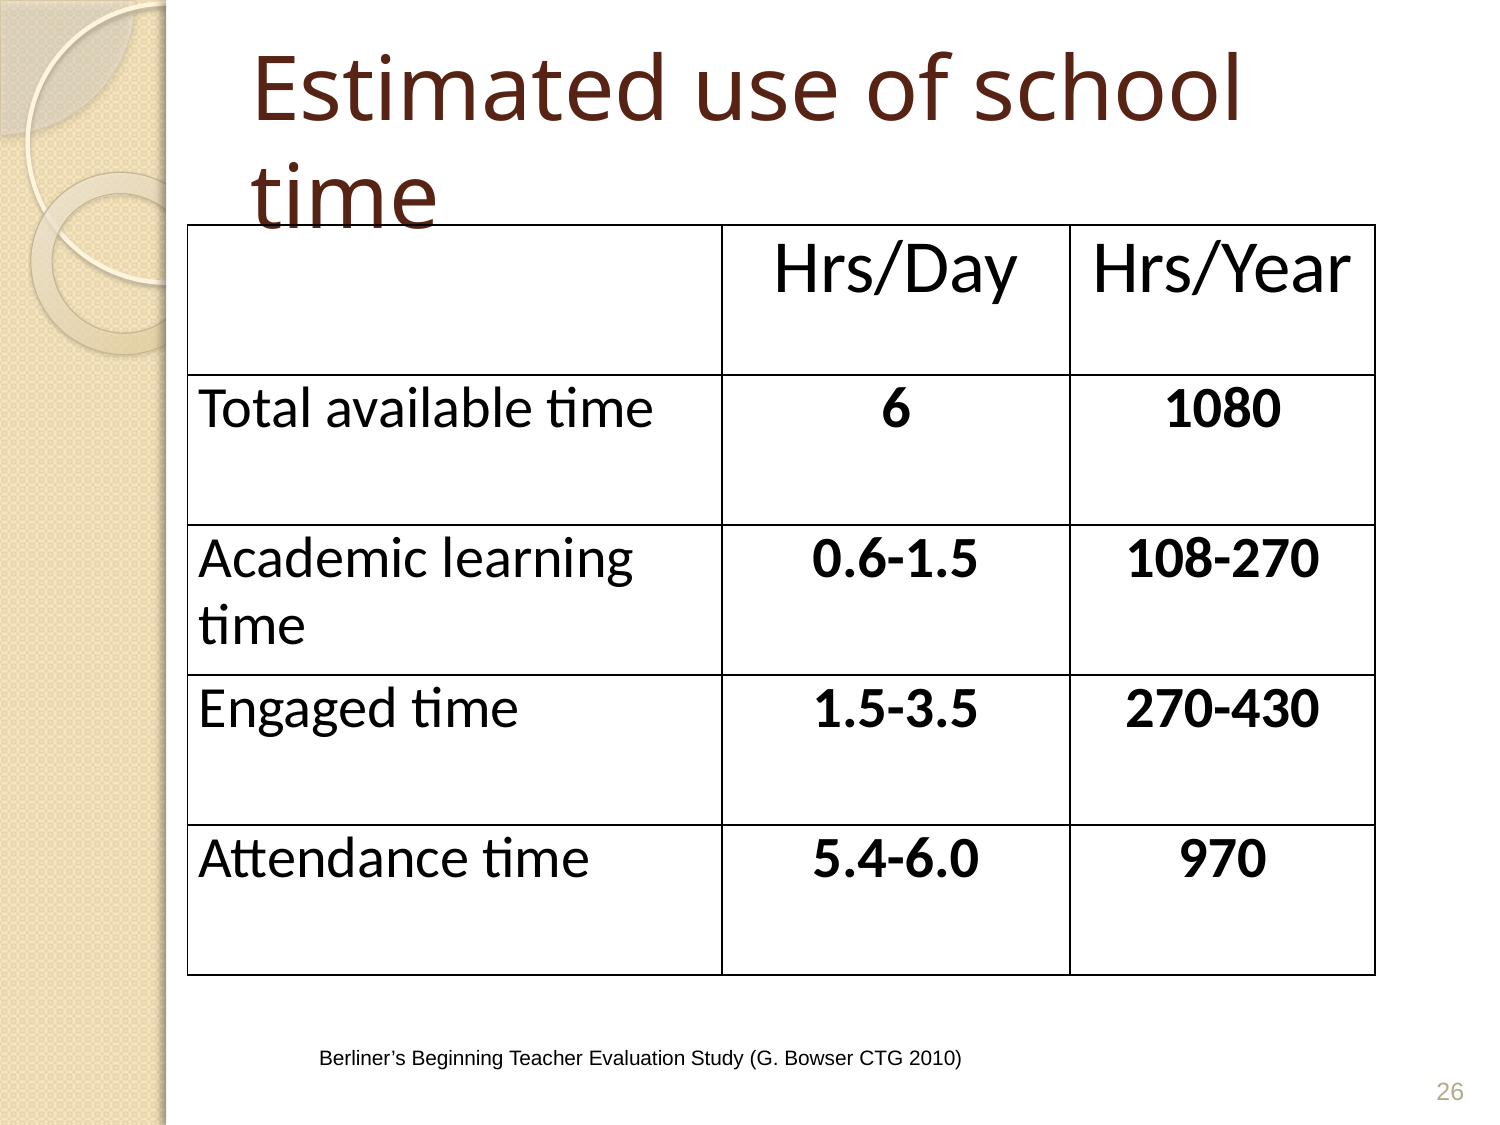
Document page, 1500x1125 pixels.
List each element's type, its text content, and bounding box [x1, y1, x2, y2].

table_cell 1.5-3.5 [723, 676, 1069, 824]
table_header Hrs/Year [1071, 226, 1374, 374]
table_header Hrs/Day [723, 226, 1069, 374]
list [50, 200, 1438, 1050]
table_cell 270-430 [1071, 676, 1374, 824]
table_cell Total available time [188, 376, 721, 524]
table_cell Attendance time [188, 826, 721, 974]
slide_number 26 [1413, 1034, 1488, 1113]
table_cell Academic learning time [188, 526, 721, 674]
table_cell 5.4-6.0 [723, 826, 1069, 974]
table_cell 1080 [1071, 376, 1374, 524]
table_cell 6 [723, 376, 1069, 524]
table_cell 970 [1071, 826, 1374, 974]
text_box Berliner’s Beginning Teacher Evaluation Study (G. Bowser CTG 2010) [304, 1037, 978, 1078]
table_cell Engaged time [188, 676, 721, 824]
table_cell 108-270 [1071, 526, 1374, 674]
title Estimated use of school time [235, 45, 1466, 233]
table_cell 0.6-1.5 [723, 526, 1069, 674]
table_header [188, 226, 721, 374]
